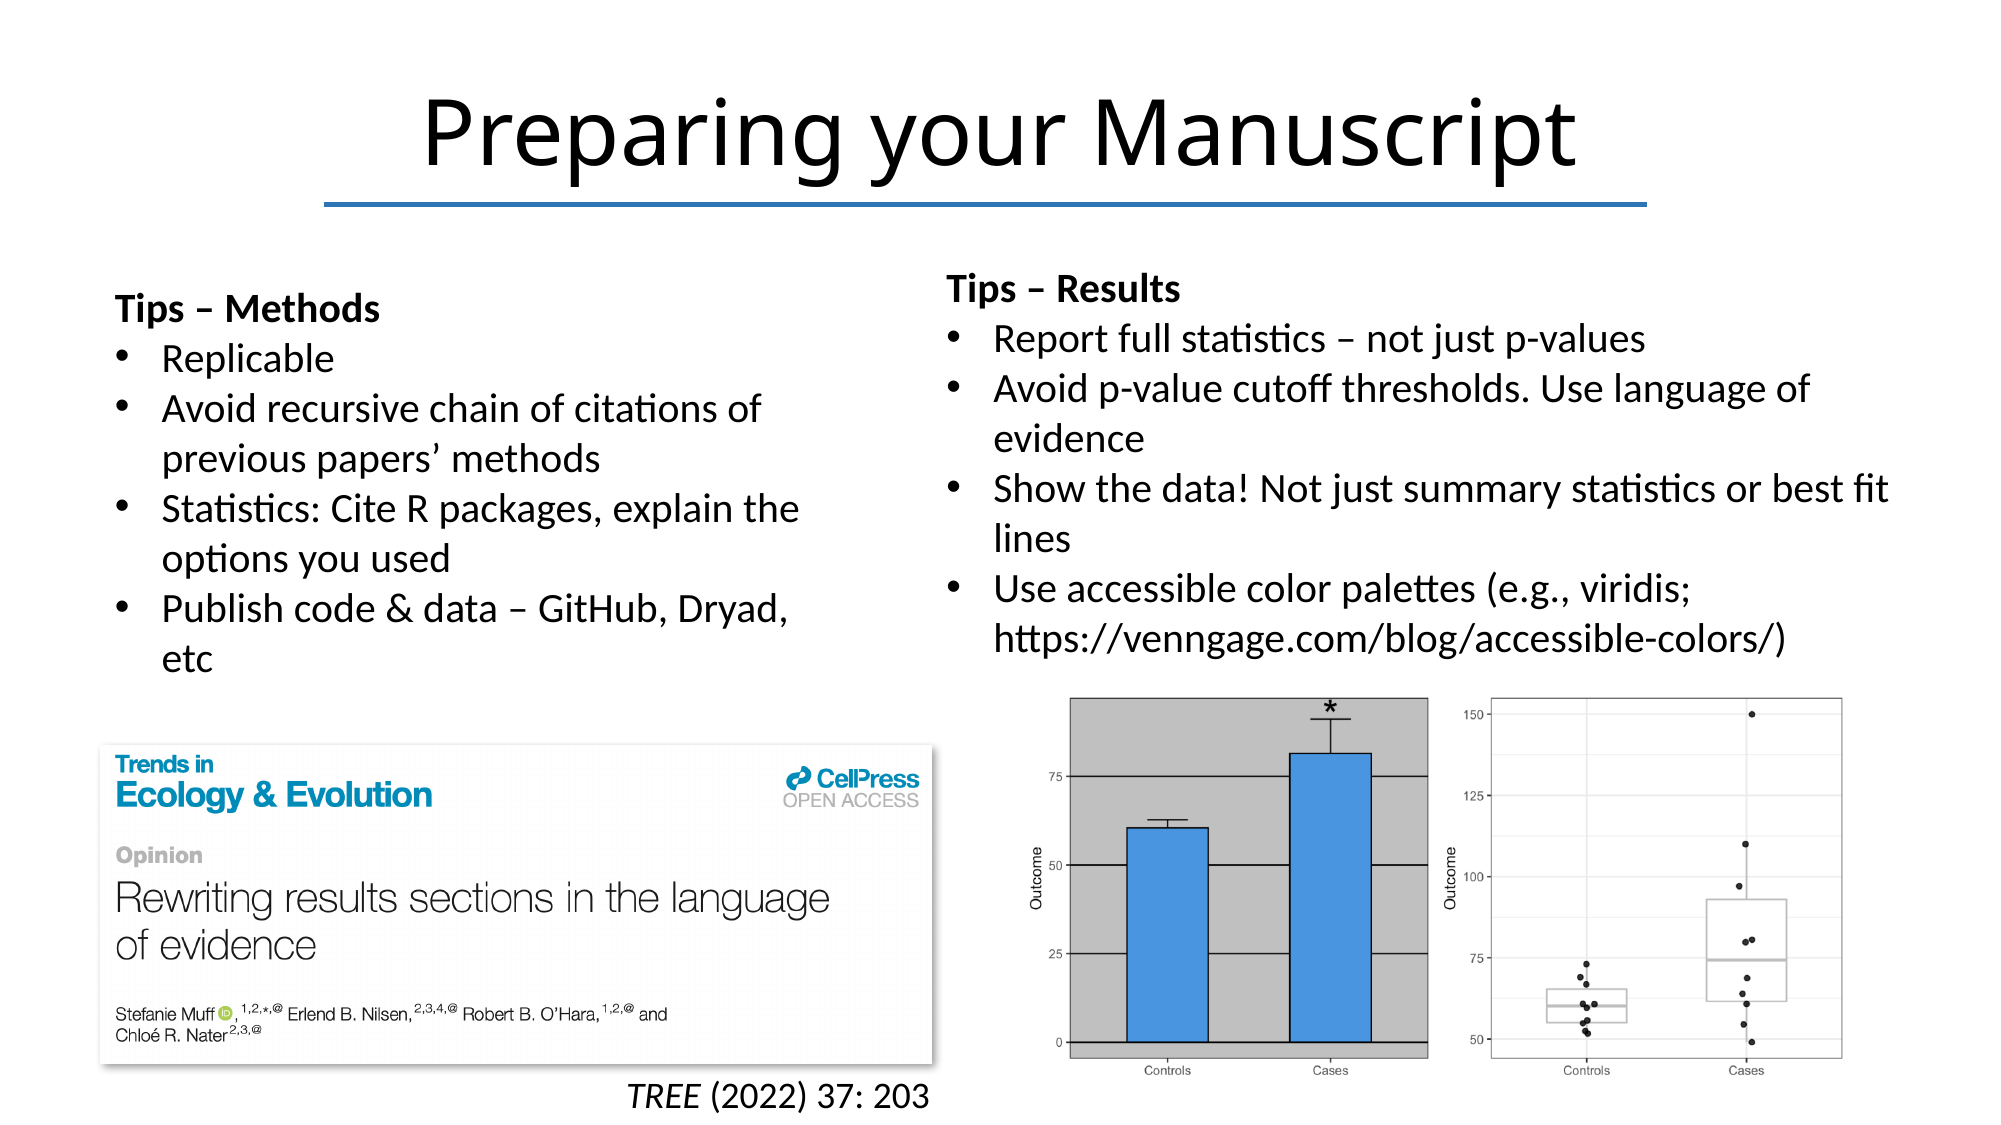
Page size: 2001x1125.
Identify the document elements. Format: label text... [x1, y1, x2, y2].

picture [999, 674, 1880, 1123]
text_box Tips – Results Report full statistics – not just p-values Avoid p-value cutoff thresholds. Use language of evidence Show the data! Not just summary statistics or best fit lines Use accessible color palettes (e.g., viridis; https://venngage.com/blog/accessible-colors/) [931, 253, 1969, 669]
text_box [99, 745, 948, 1125]
title Preparing your Manuscript [137, 27, 1863, 245]
text_box Tips – Methods Replicable Avoid recursive chain of citations of previous papers’ methods Statistics: Cite R packages, explain the options you used Publish code & data – GitHub, Dryad, etc [100, 273, 829, 745]
